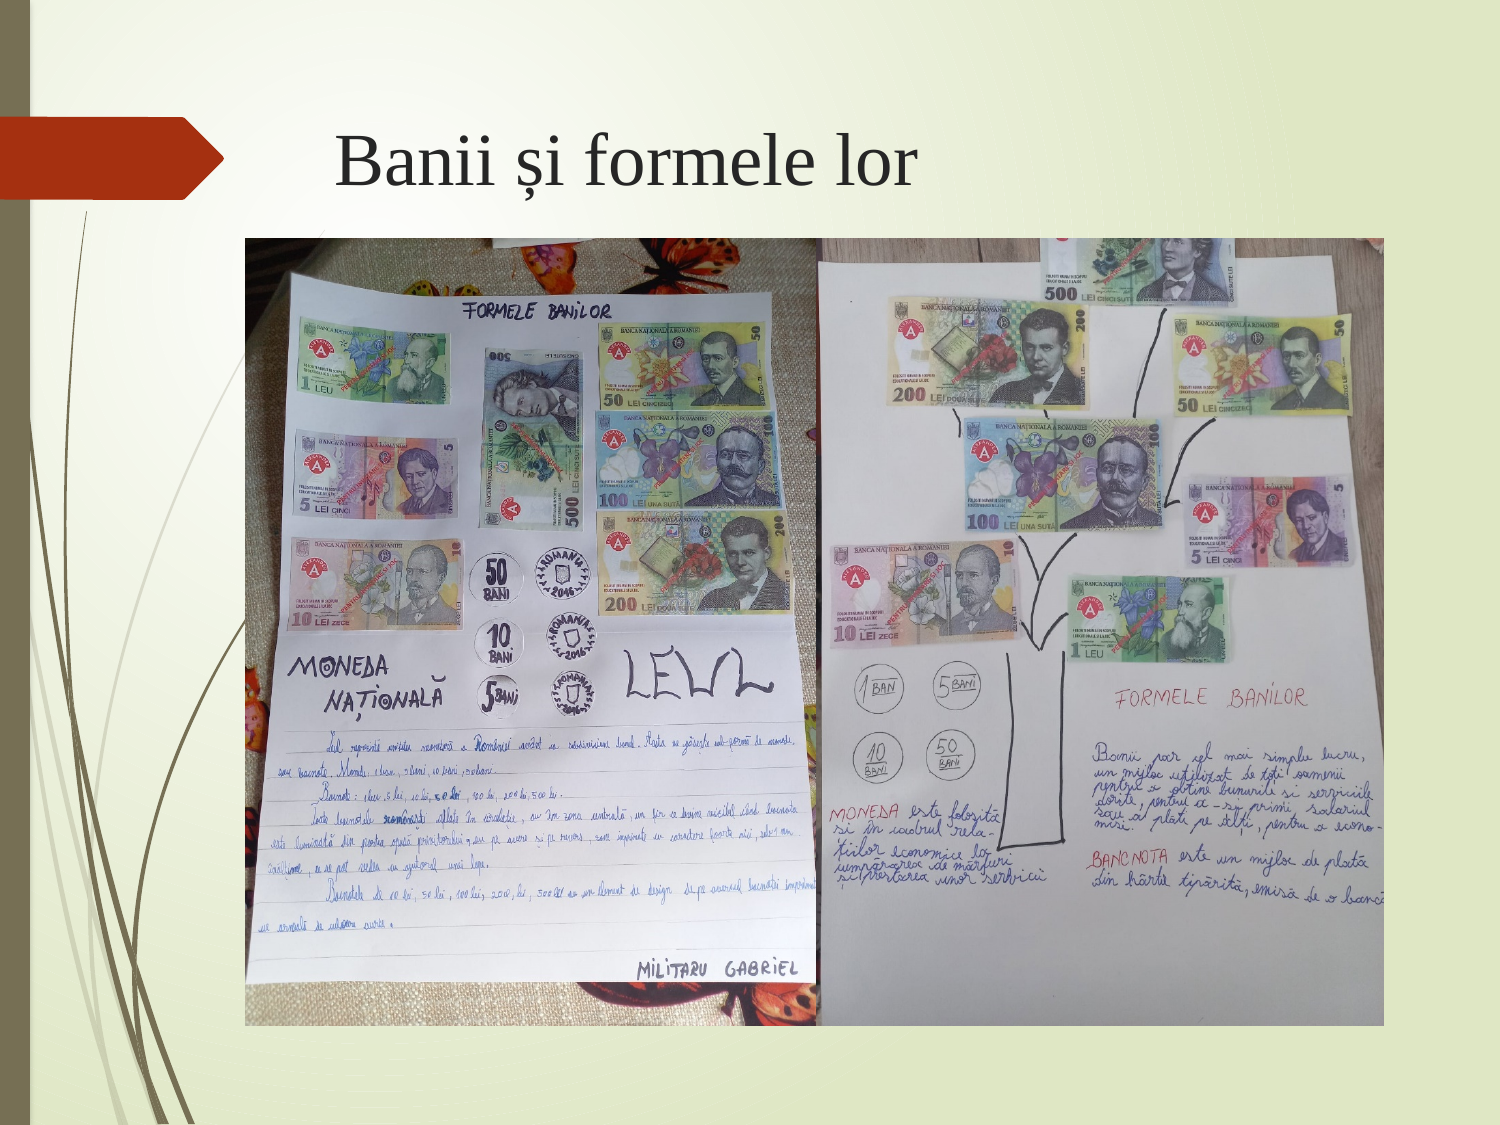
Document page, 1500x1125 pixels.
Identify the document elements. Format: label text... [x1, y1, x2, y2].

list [816, 238, 1384, 1026]
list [244, 238, 816, 1026]
title Banii și formele lor [319, 102, 1400, 313]
